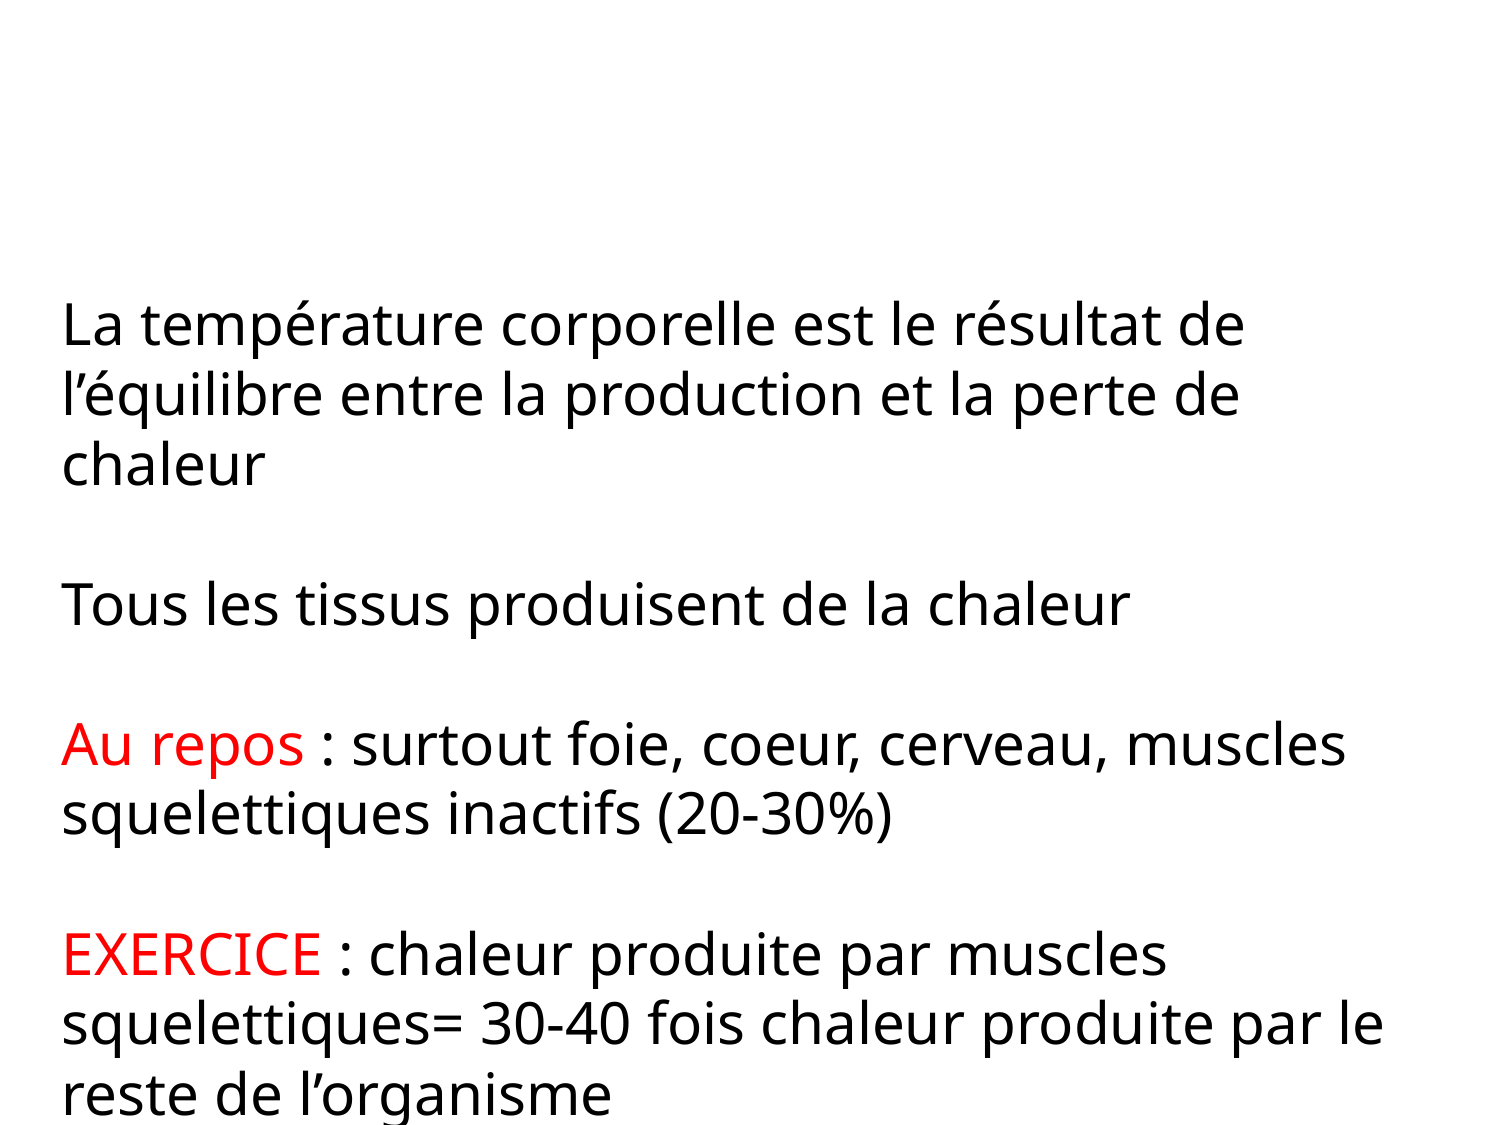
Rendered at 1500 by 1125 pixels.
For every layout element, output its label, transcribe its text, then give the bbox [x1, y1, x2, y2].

text_box La température corporelle est le résultat de l’équilibre entre la production et la perte de chaleur Tous les tissus produisent de la chaleur Au repos : surtout foie, coeur, cerveau, muscles squelettiques inactifs (20-30%) EXERCICE : chaleur produite par muscles squelettiques= 30-40 fois chaleur produite par le reste de l’organisme [46, 234, 1442, 1125]
